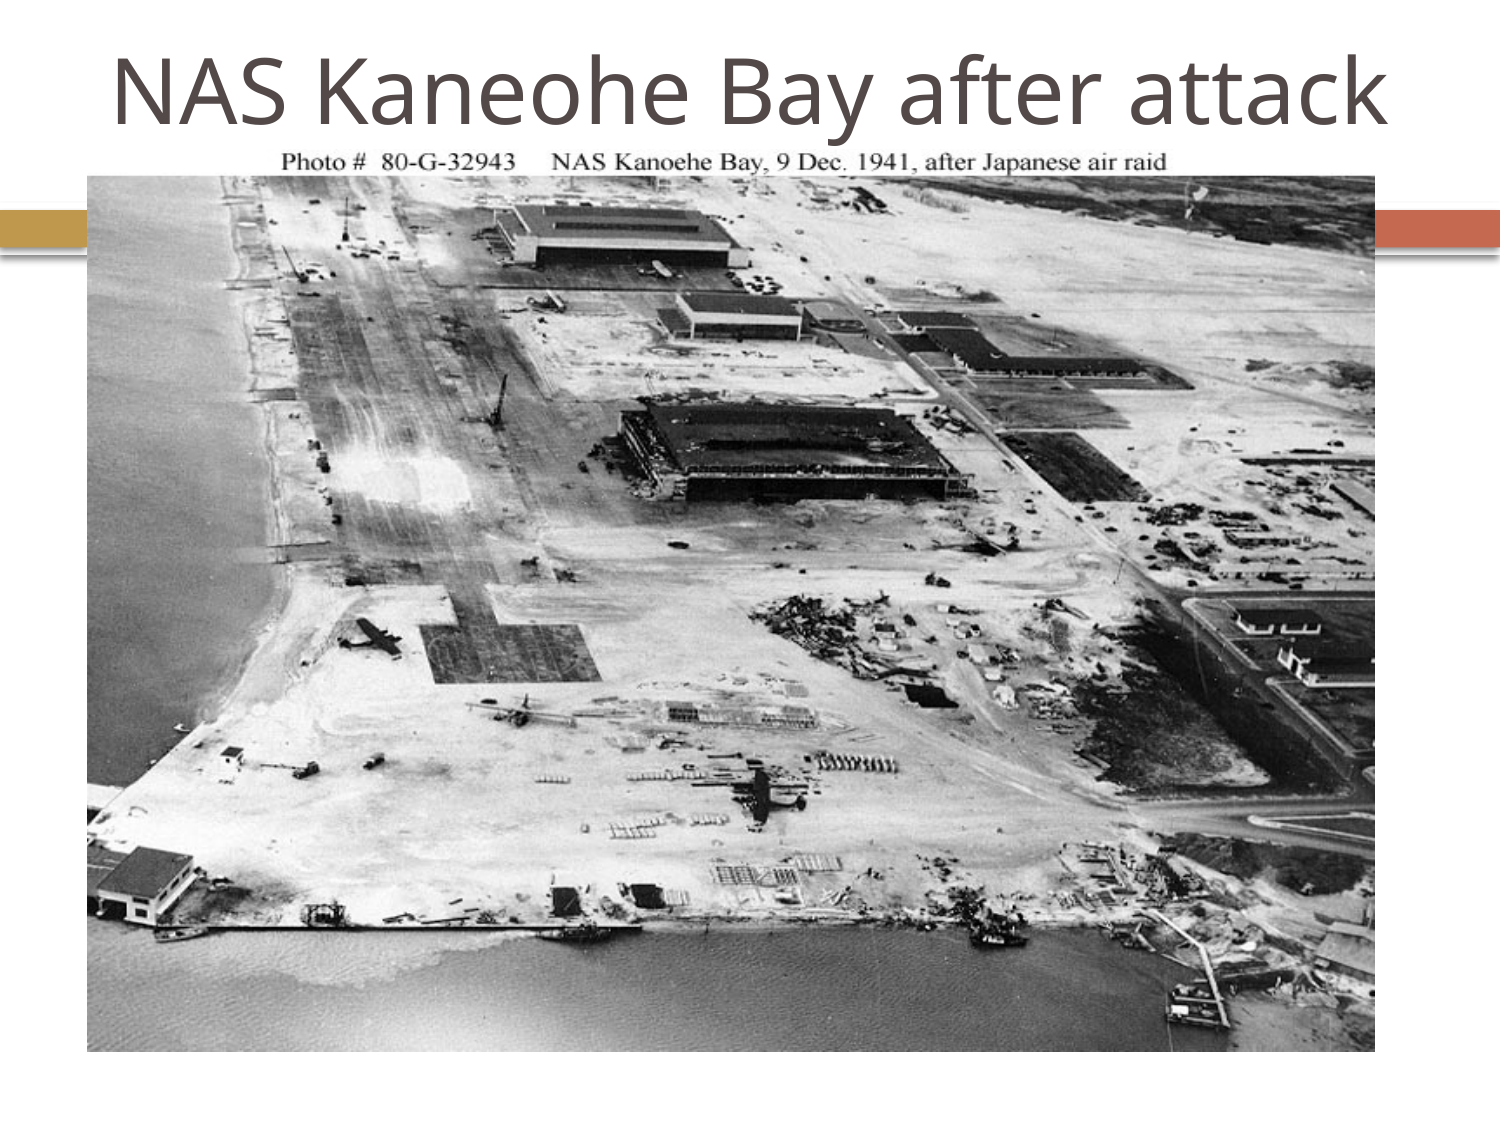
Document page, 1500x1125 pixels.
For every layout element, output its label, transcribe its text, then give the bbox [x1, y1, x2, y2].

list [87, 149, 1376, 1053]
title NAS Kaneohe Bay after attack [75, 24, 1425, 150]
